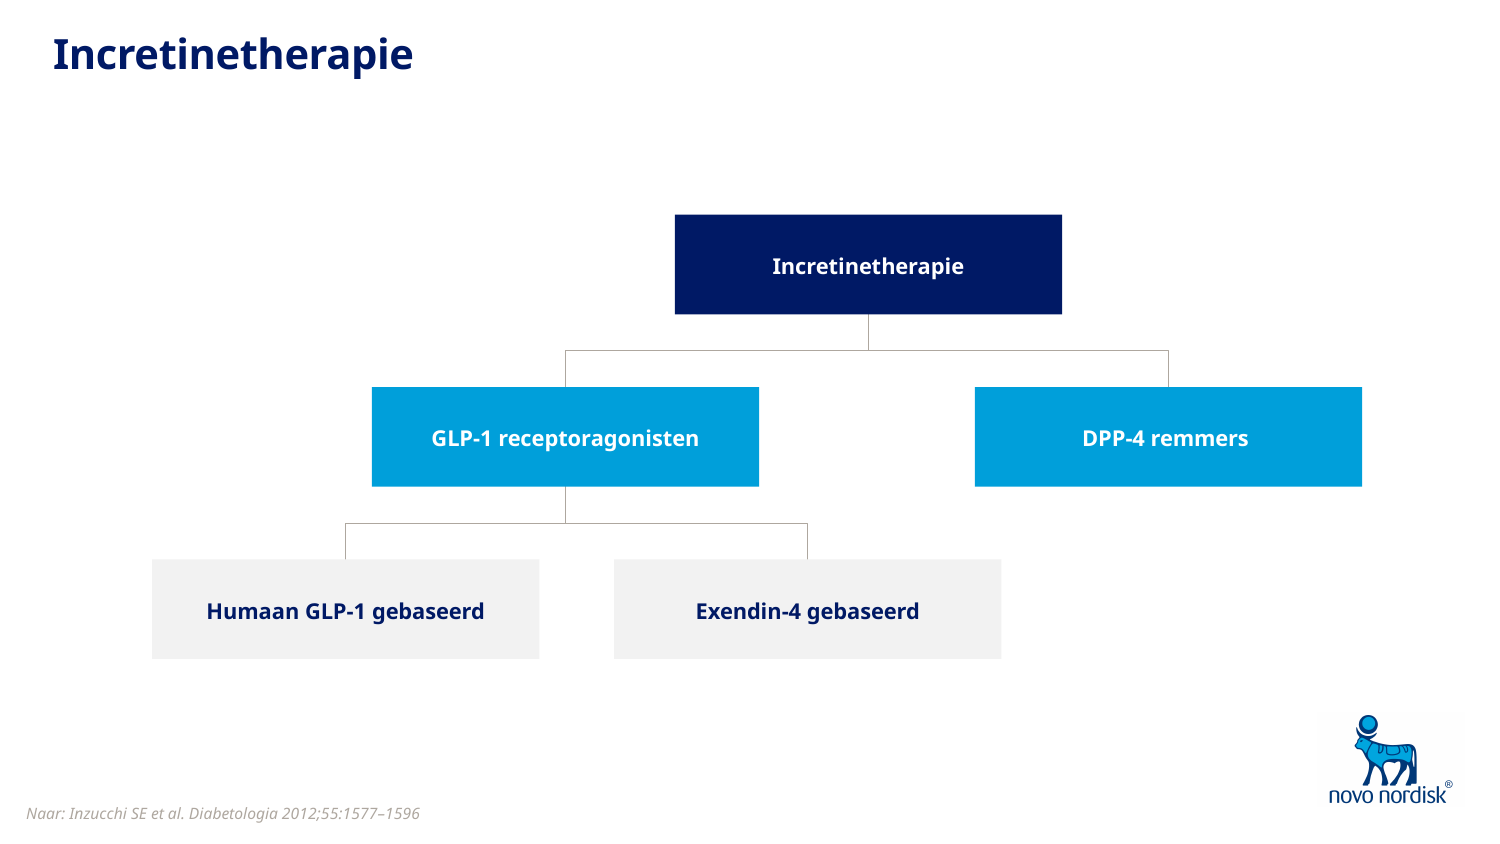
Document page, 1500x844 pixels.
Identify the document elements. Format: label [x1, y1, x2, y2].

text_box [981, 200, 1056, 501]
text_box [0, 0, 1500, 844]
text_box [418, 412, 493, 634]
text_box [649, 401, 724, 645]
text_box [680, 198, 754, 503]
